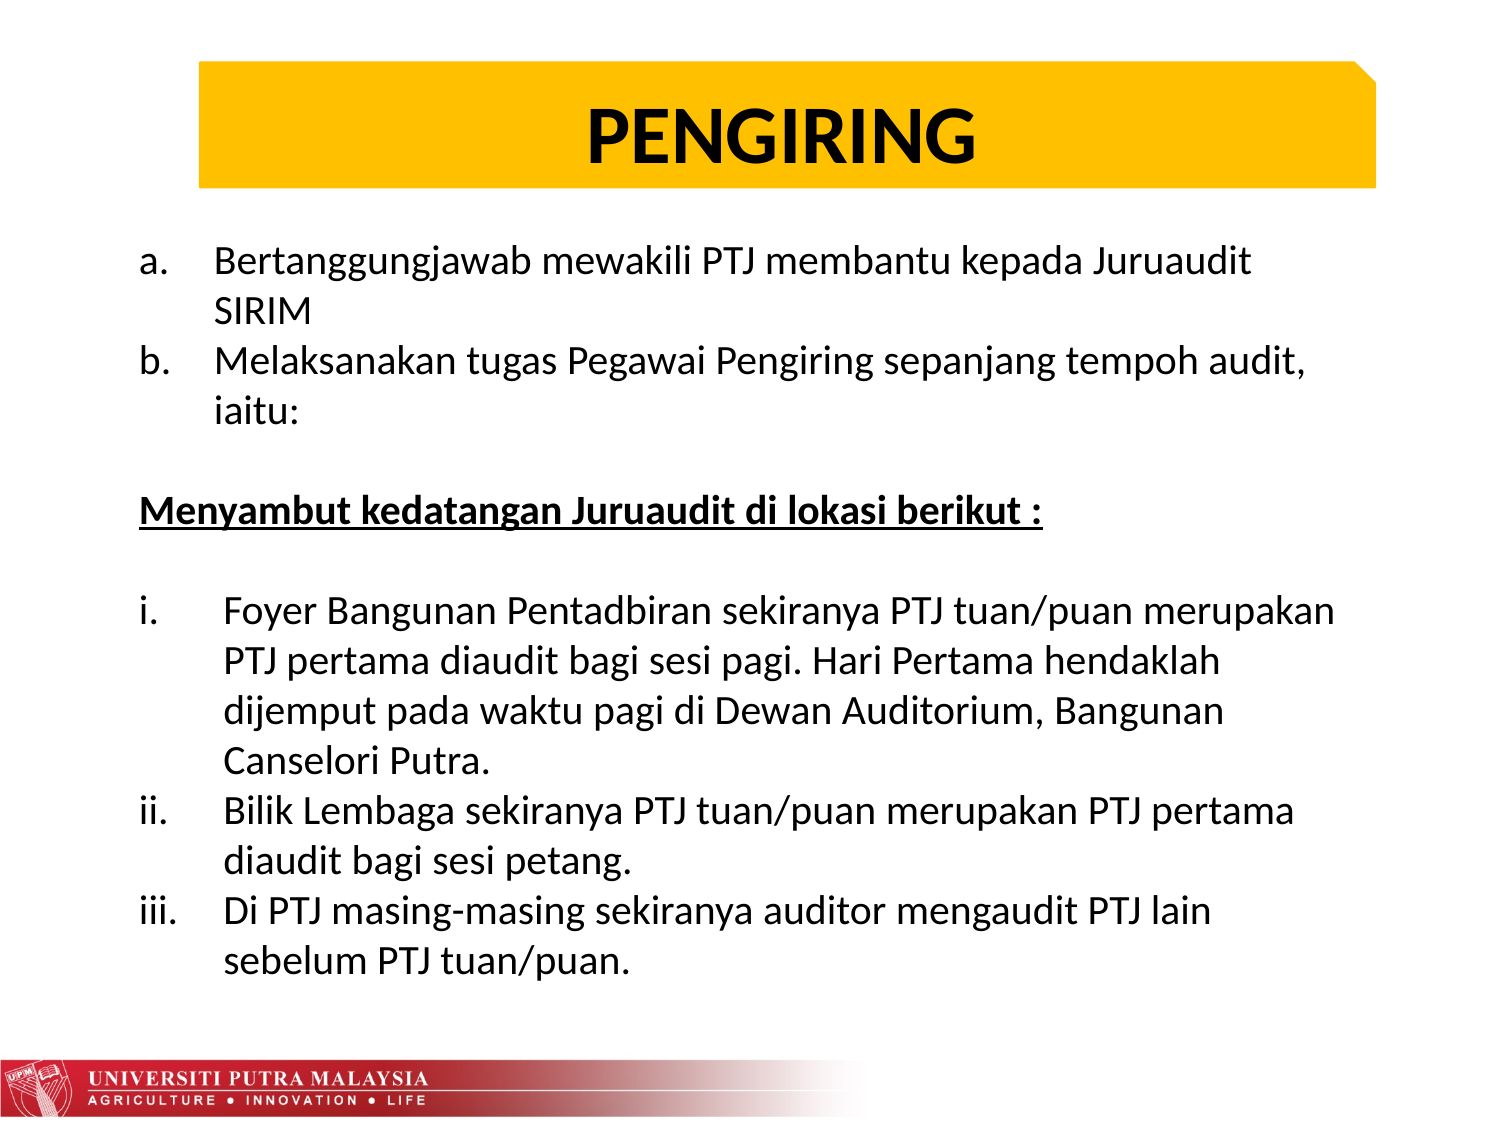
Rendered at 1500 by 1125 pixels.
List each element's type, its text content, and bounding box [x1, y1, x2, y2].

text_box PENGIRING [198, 61, 1377, 189]
picture [0, 1052, 1201, 1125]
text_box Bertanggungjawab mewakili PTJ membantu kepada Juruaudit SIRIM Melaksanakan tugas Pegawai Pengiring sepanjang tempoh audit, iaitu: Menyambut kedatangan Juruaudit di lokasi berikut : Foyer Bangunan Pentadbiran sekiranya PTJ tuan/puan merupakan PTJ pertama diaudit bagi sesi pagi. Hari Pertama hendaklah dijemput pada waktu pagi di Dewan Auditorium, Bangunan Canselori Putra. Bilik Lembaga sekiranya PTJ tuan/puan merupakan PTJ pertama diaudit bagi sesi petang. Di PTJ masing-masing sekiranya auditor mengaudit PTJ lain sebelum PTJ tuan/puan. [124, 224, 1375, 991]
